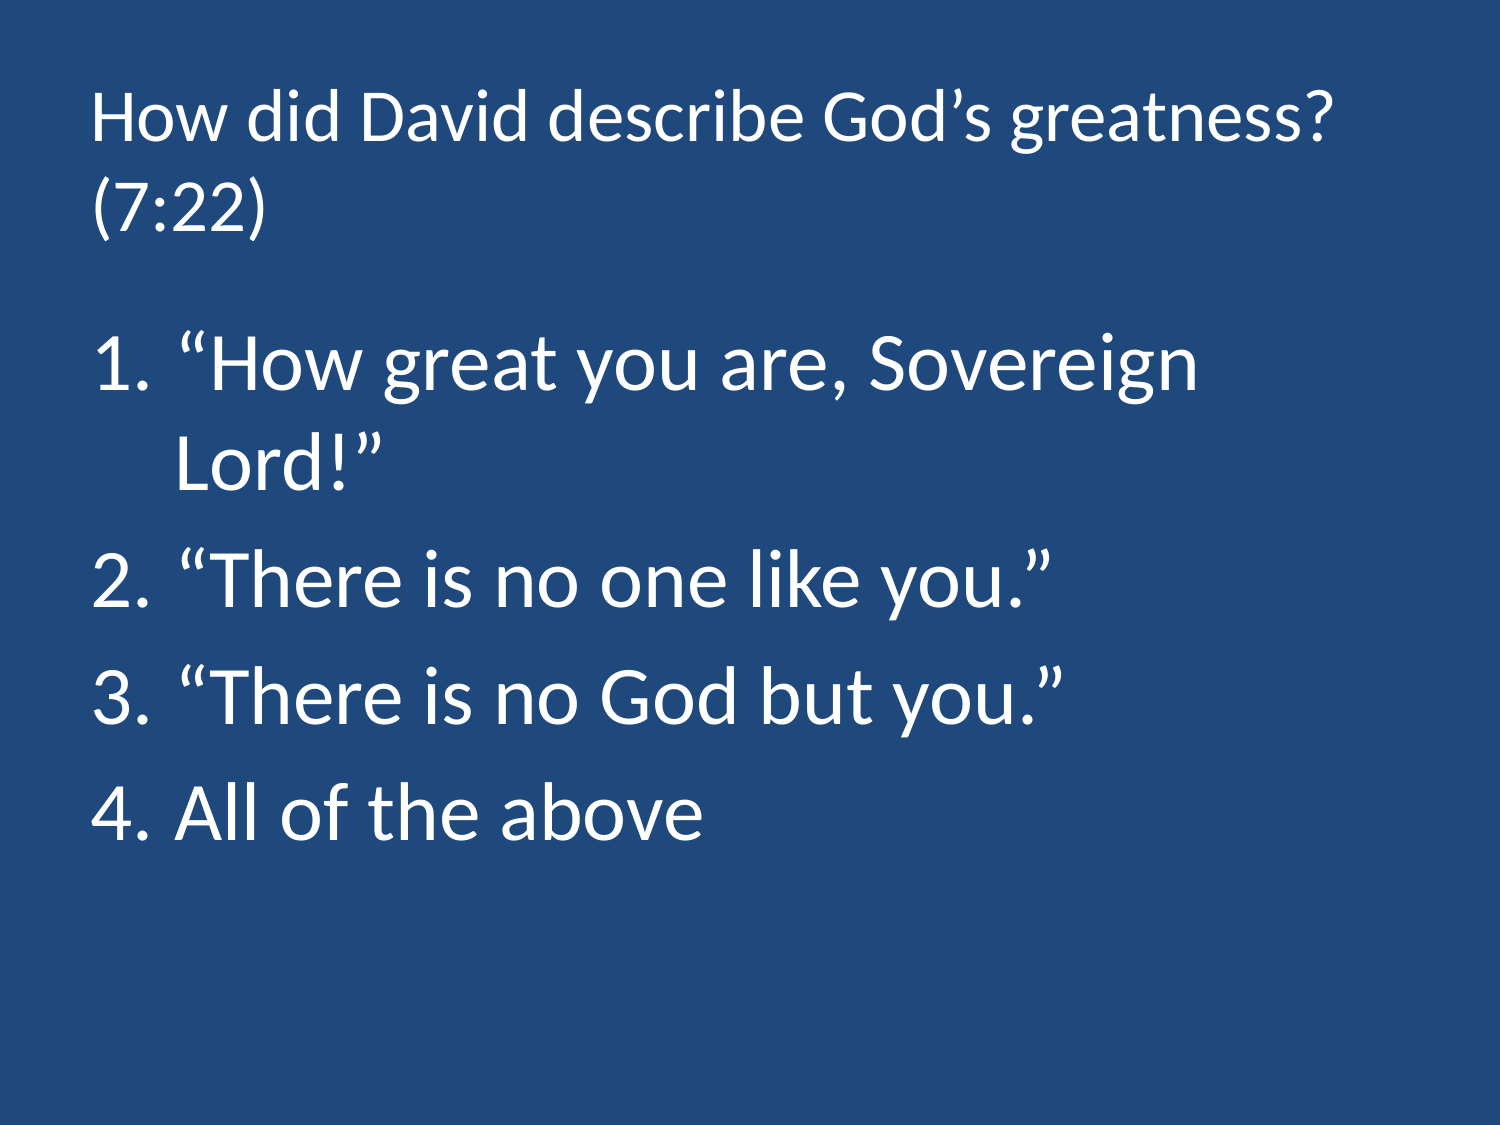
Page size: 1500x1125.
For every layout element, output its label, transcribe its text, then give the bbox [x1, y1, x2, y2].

list “How great you are, Sovereign Lord!” “There is no one like you.” “There is no God but you.” All of the above [75, 299, 1425, 1005]
title How did David describe God’s greatness? (7:22) [75, 62, 1425, 250]
